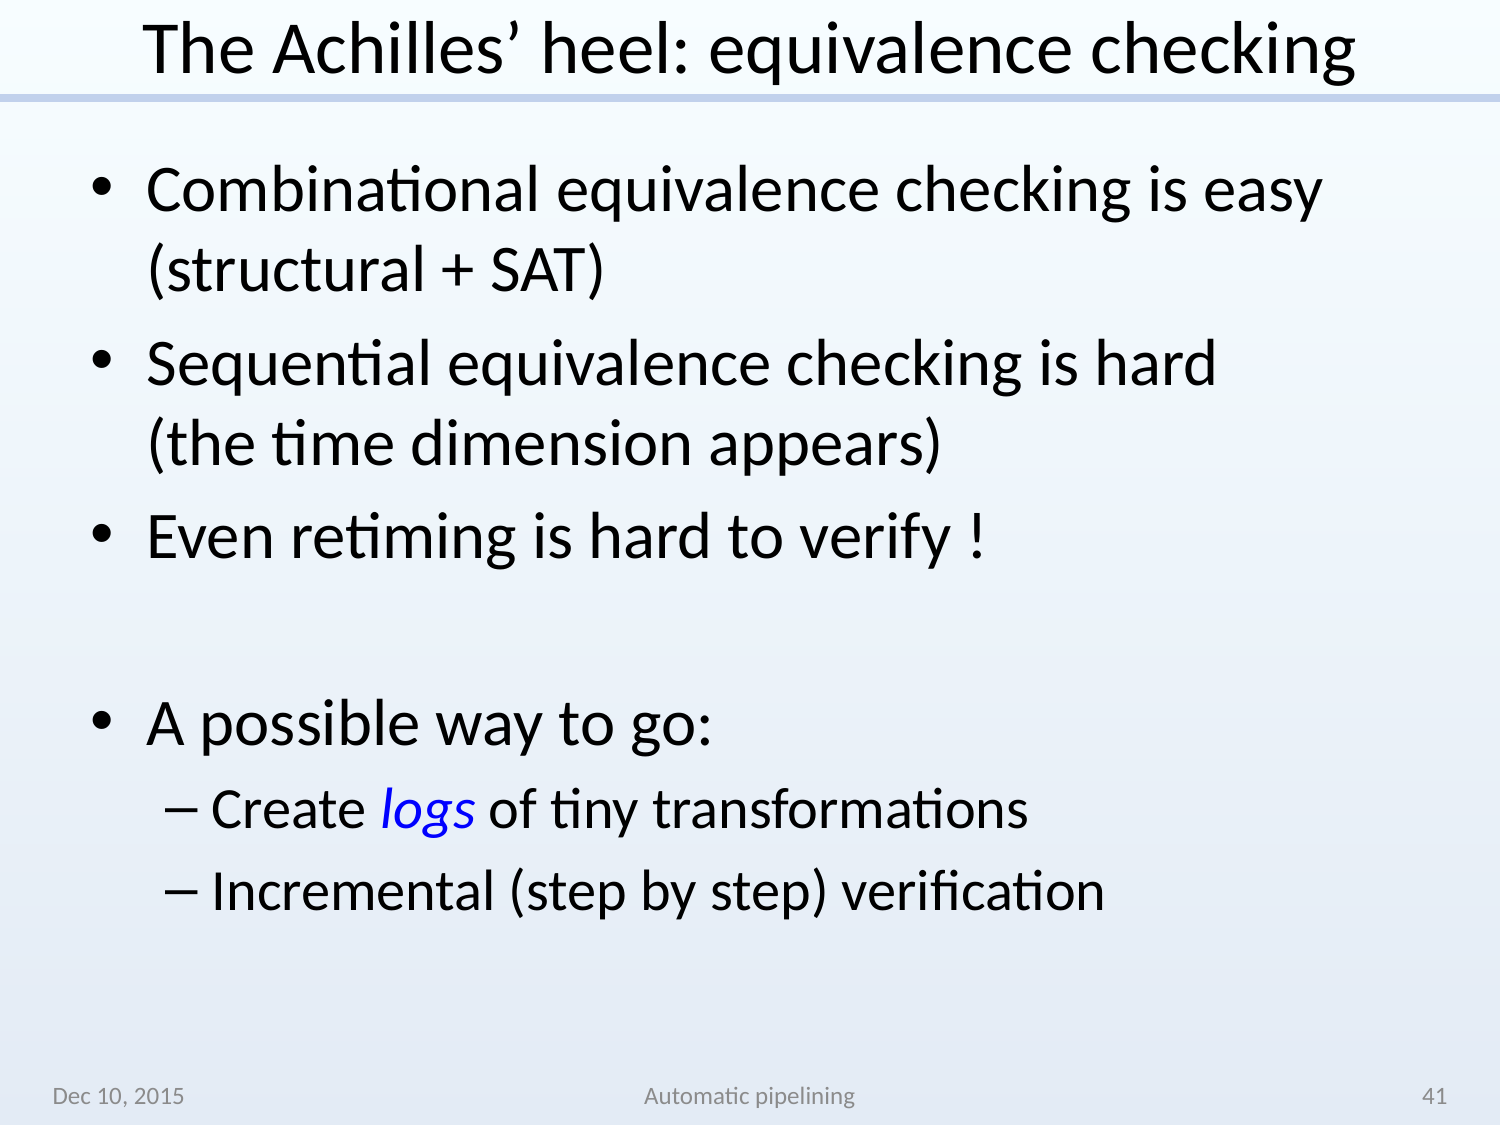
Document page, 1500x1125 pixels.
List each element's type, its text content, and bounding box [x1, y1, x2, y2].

slide_number 41 [1112, 1065, 1463, 1125]
title The Achilles’ heel: equivalence checking [74, 0, 1426, 101]
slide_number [37, 1065, 388, 1125]
footer Automatic pipelining [512, 1065, 988, 1125]
list Combinational equivalence checking is easy (structural + SAT) Sequential equivalence checking is hard (the time dimension appears) Even retiming is hard to verify ! A possible way to go: Create logs of tiny transformations Incremental (step by step) verification [74, 137, 1426, 1026]
